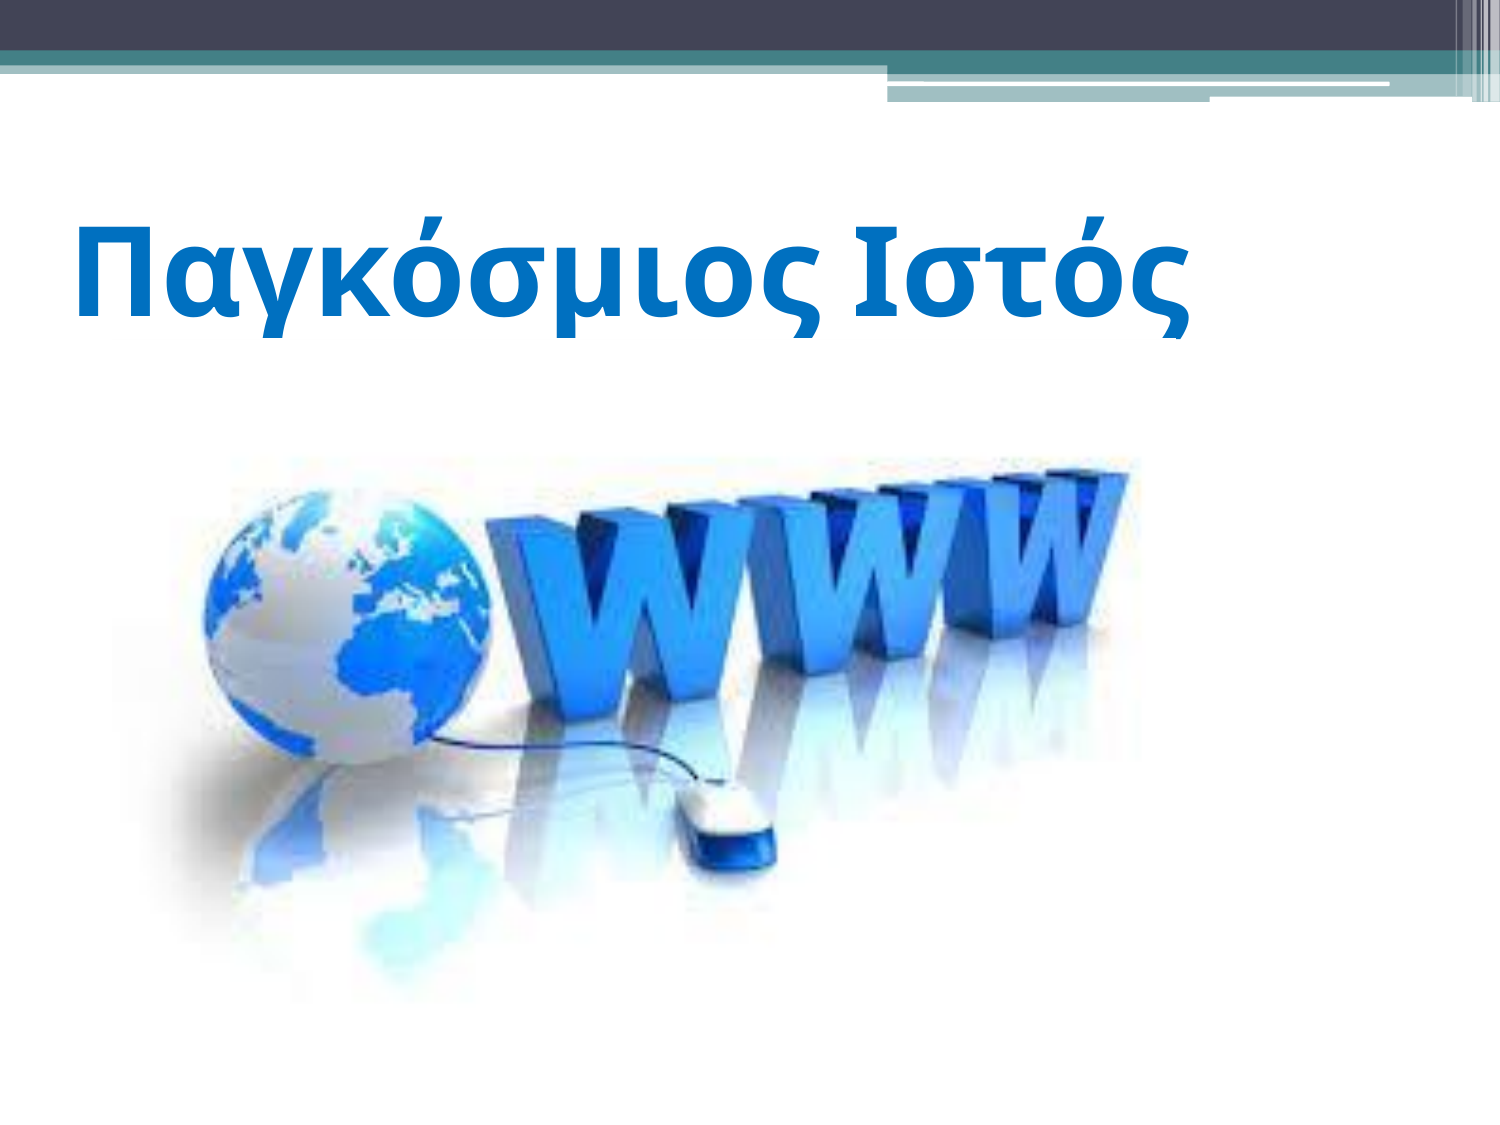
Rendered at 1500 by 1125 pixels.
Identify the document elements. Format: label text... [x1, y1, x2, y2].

picture [111, 337, 1176, 1020]
slide_number [1341, 0, 1466, 61]
title Παγκόσμιος Ιστός [53, 125, 1329, 349]
